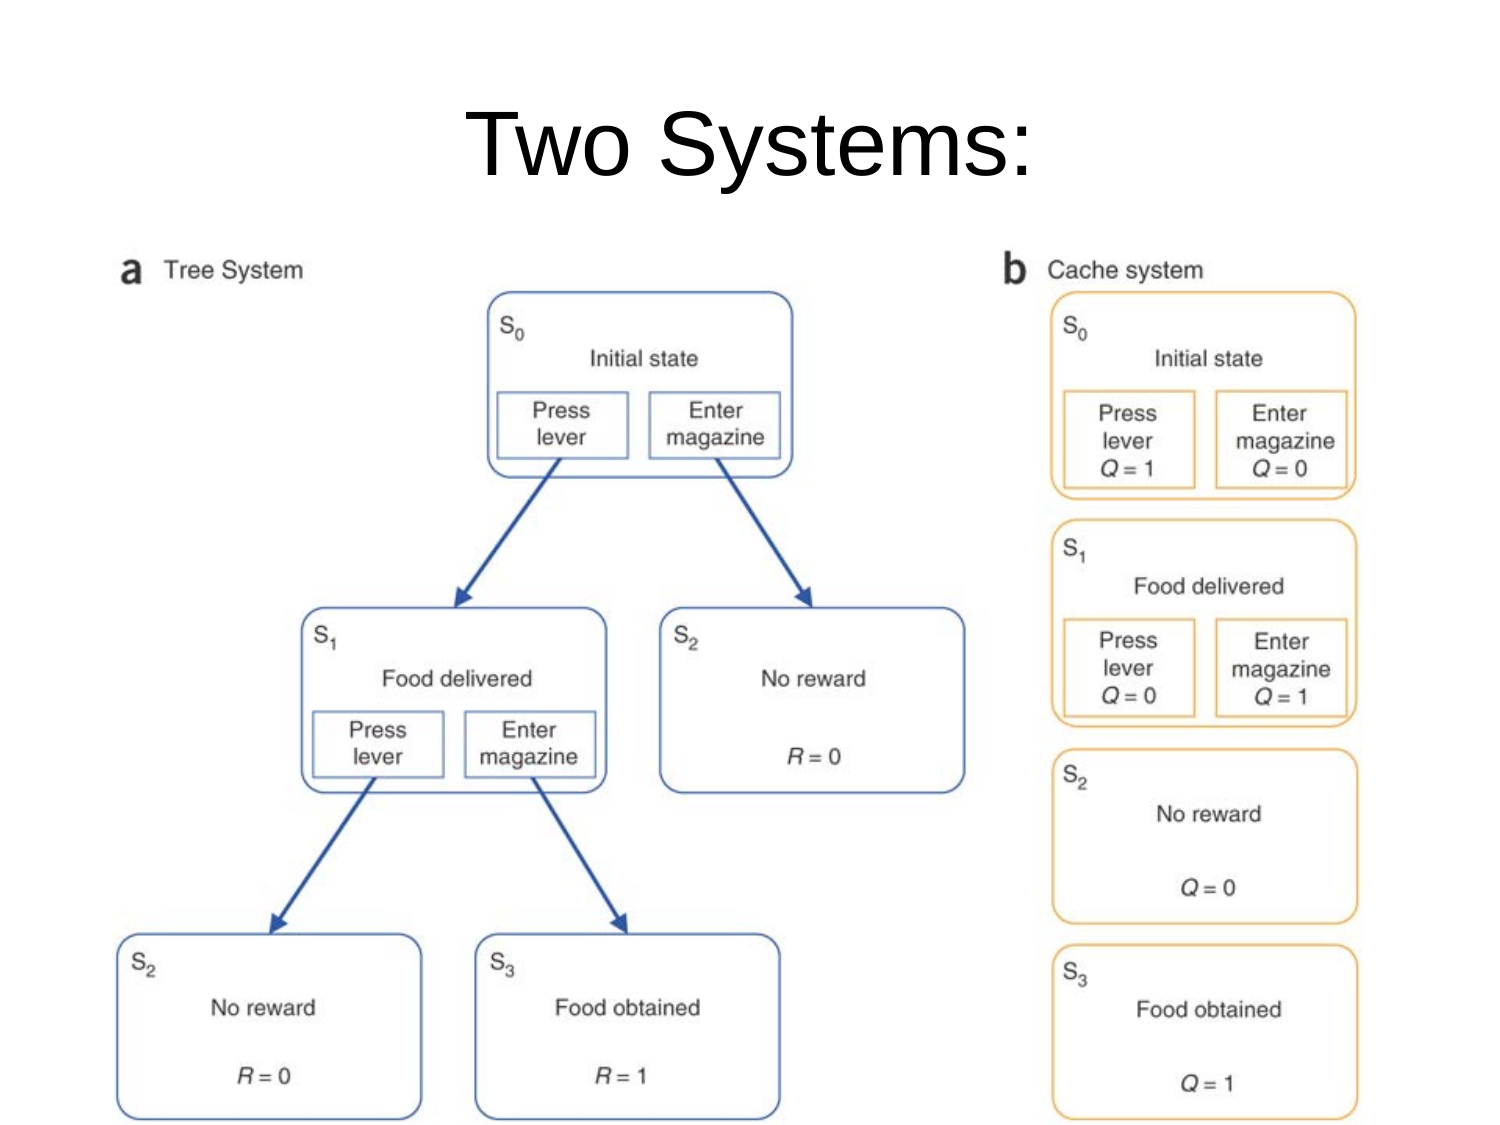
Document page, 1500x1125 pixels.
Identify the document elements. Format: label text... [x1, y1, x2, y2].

picture [111, 235, 1363, 1125]
title Two Systems: [75, 45, 1425, 233]
